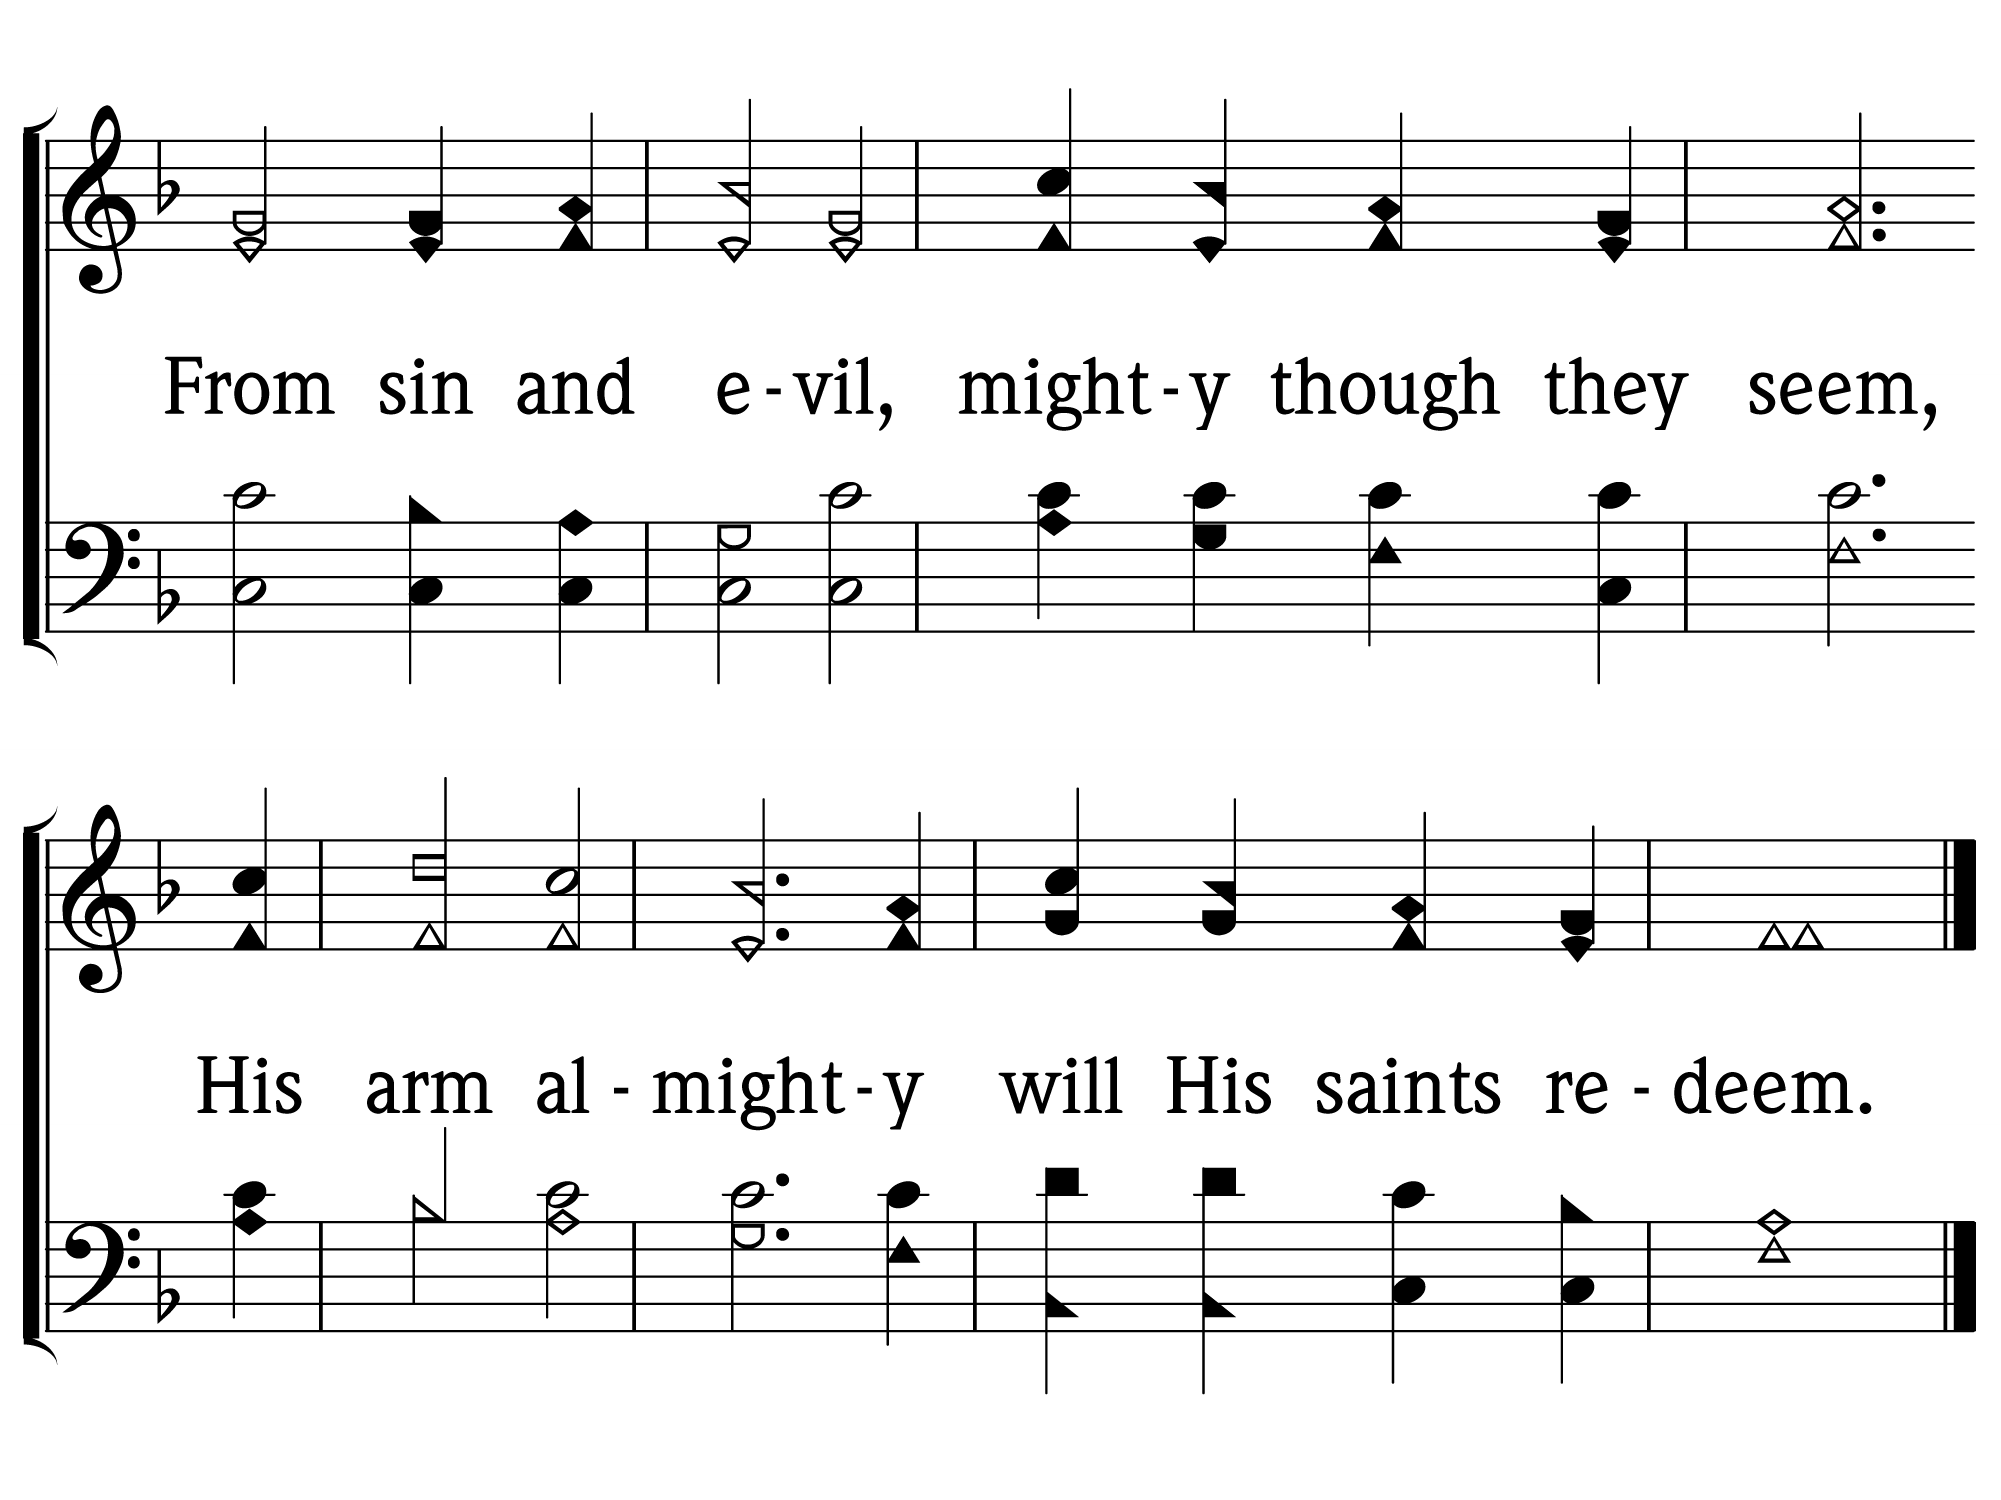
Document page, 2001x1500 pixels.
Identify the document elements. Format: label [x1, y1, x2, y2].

text_box [0, 0, 2000, 1500]
